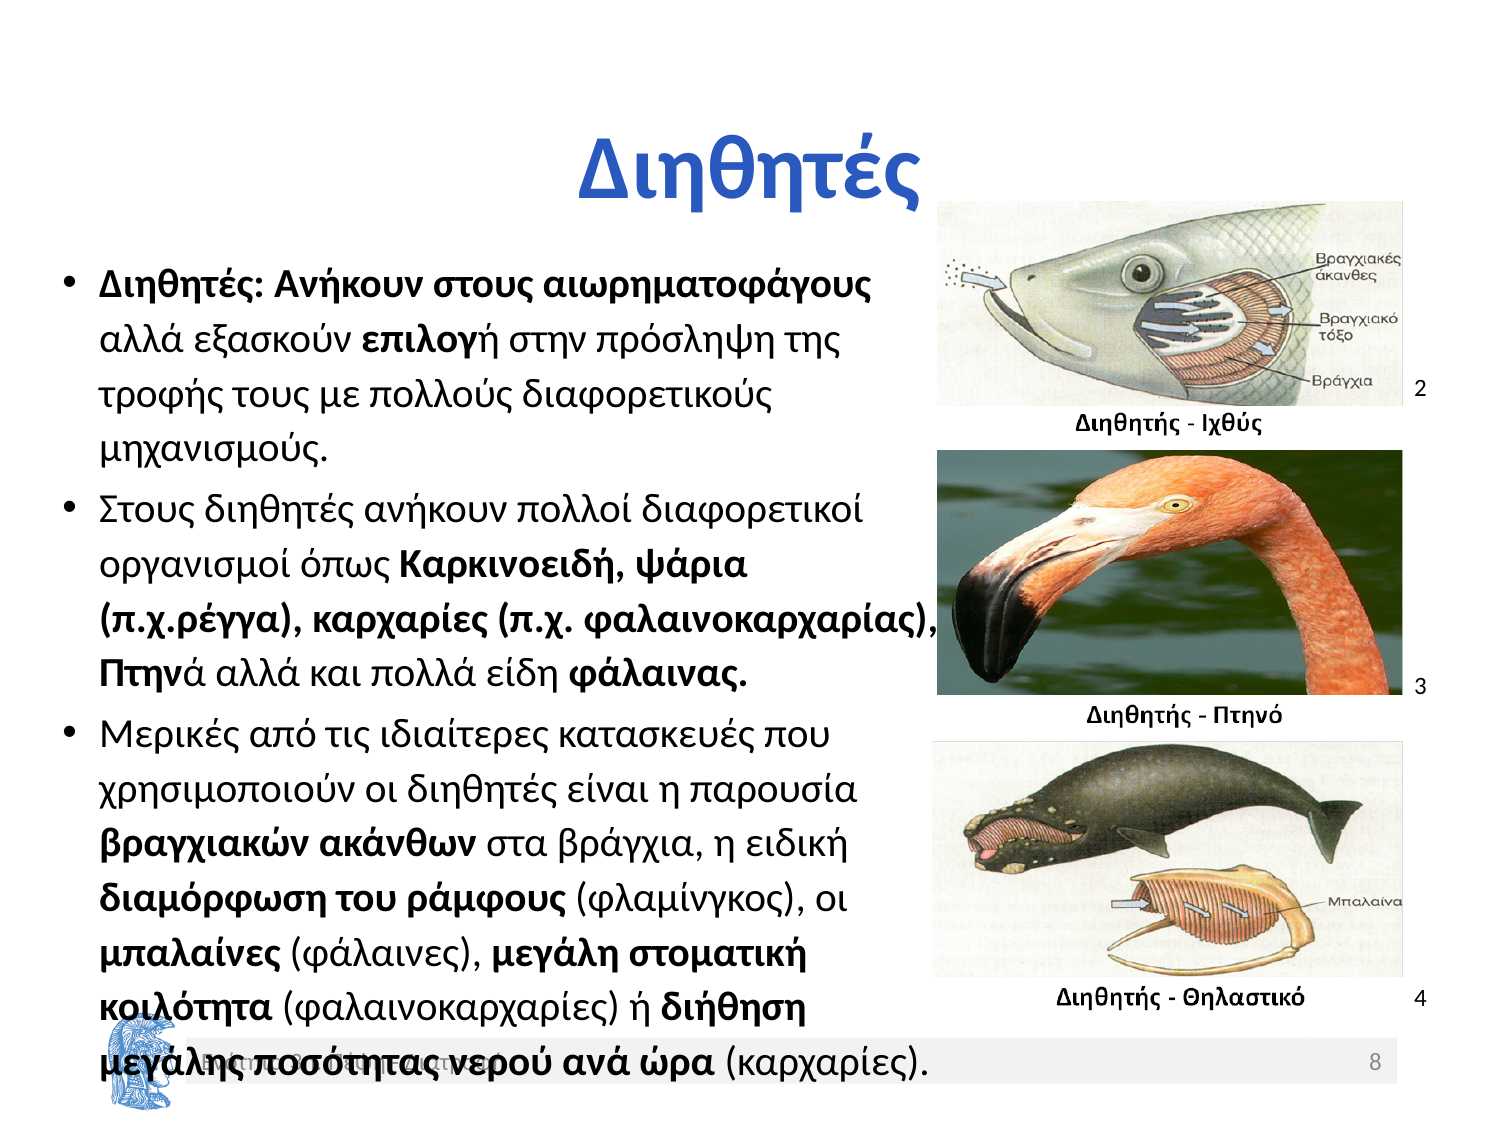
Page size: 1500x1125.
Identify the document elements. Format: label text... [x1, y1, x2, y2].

text_box 4 [1403, 974, 1442, 1019]
list Διηθητές: Ανήκουν στους αιωρηματοφάγους αλλά εξασκούν επιλογή στην πρόσληψη της τροφής τους με πολλούς διαφορετικούς μηχανισμούς. Στους διηθητές ανήκουν πολλοί διαφορετικοί οργανισμοί όπως Καρκινοειδή, ψάρια (π.χ.ρέγγα), καρχαρίες (π.χ. φαλαινοκαρχαρίας), Πτηνά αλλά και πολλά είδη φάλαινας. Μερικές από τις ιδιαίτερες κατασκευές που χρησιμοποιούν οι διηθητές είναι η παρουσία βραγχιακών ακάνθων στα βράγχια, η ειδική διαμόρφωση του ράμφους (φλαμίνγκος), οι μπαλαίνες (φάλαινες), μεγάλη στοματική κοιλότητα (φαλαινοκαρχαρίες) ή διήθηση μεγάλης ποσότητας νερού ανά ώρα (καρχαρίες). [47, 244, 957, 1125]
text_box 3 [1403, 662, 1442, 708]
title Διηθητές [103, 59, 1397, 244]
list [931, 200, 1403, 1020]
footer Ενότητα 3η. Πέψη - Διατροφή [186, 1037, 1306, 1084]
slide_number 8 [1306, 1037, 1397, 1084]
text_box 2 [1403, 364, 1442, 409]
